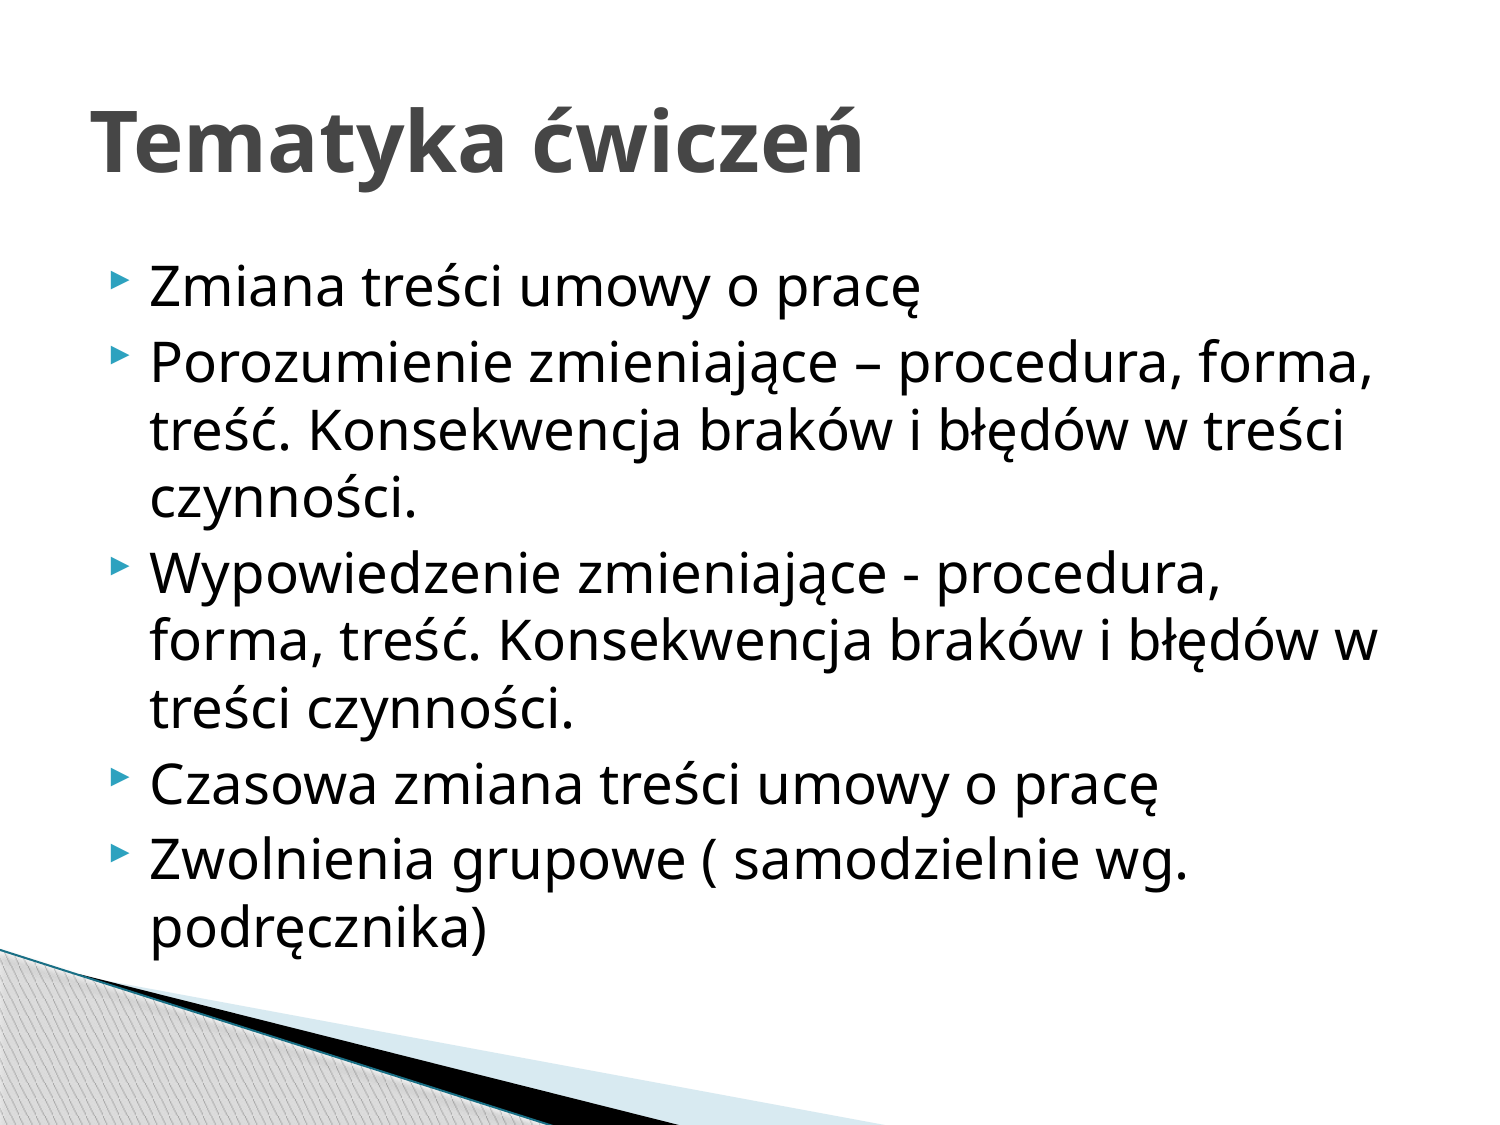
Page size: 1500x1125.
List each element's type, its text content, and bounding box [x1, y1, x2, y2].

list Zmiana treści umowy o pracę Porozumienie zmieniające – procedura, forma, treść. Konsekwencja braków i błędów w treści czynności. Wypowiedzenie zmieniające - procedura, forma, treść. Konsekwencja braków i błędów w treści czynności. Czasowa zmiana treści umowy o pracę Zwolnienia grupowe ( samodzielnie wg. podręcznika) [75, 243, 1425, 986]
title Tematyka ćwiczeń [75, 45, 1425, 233]
